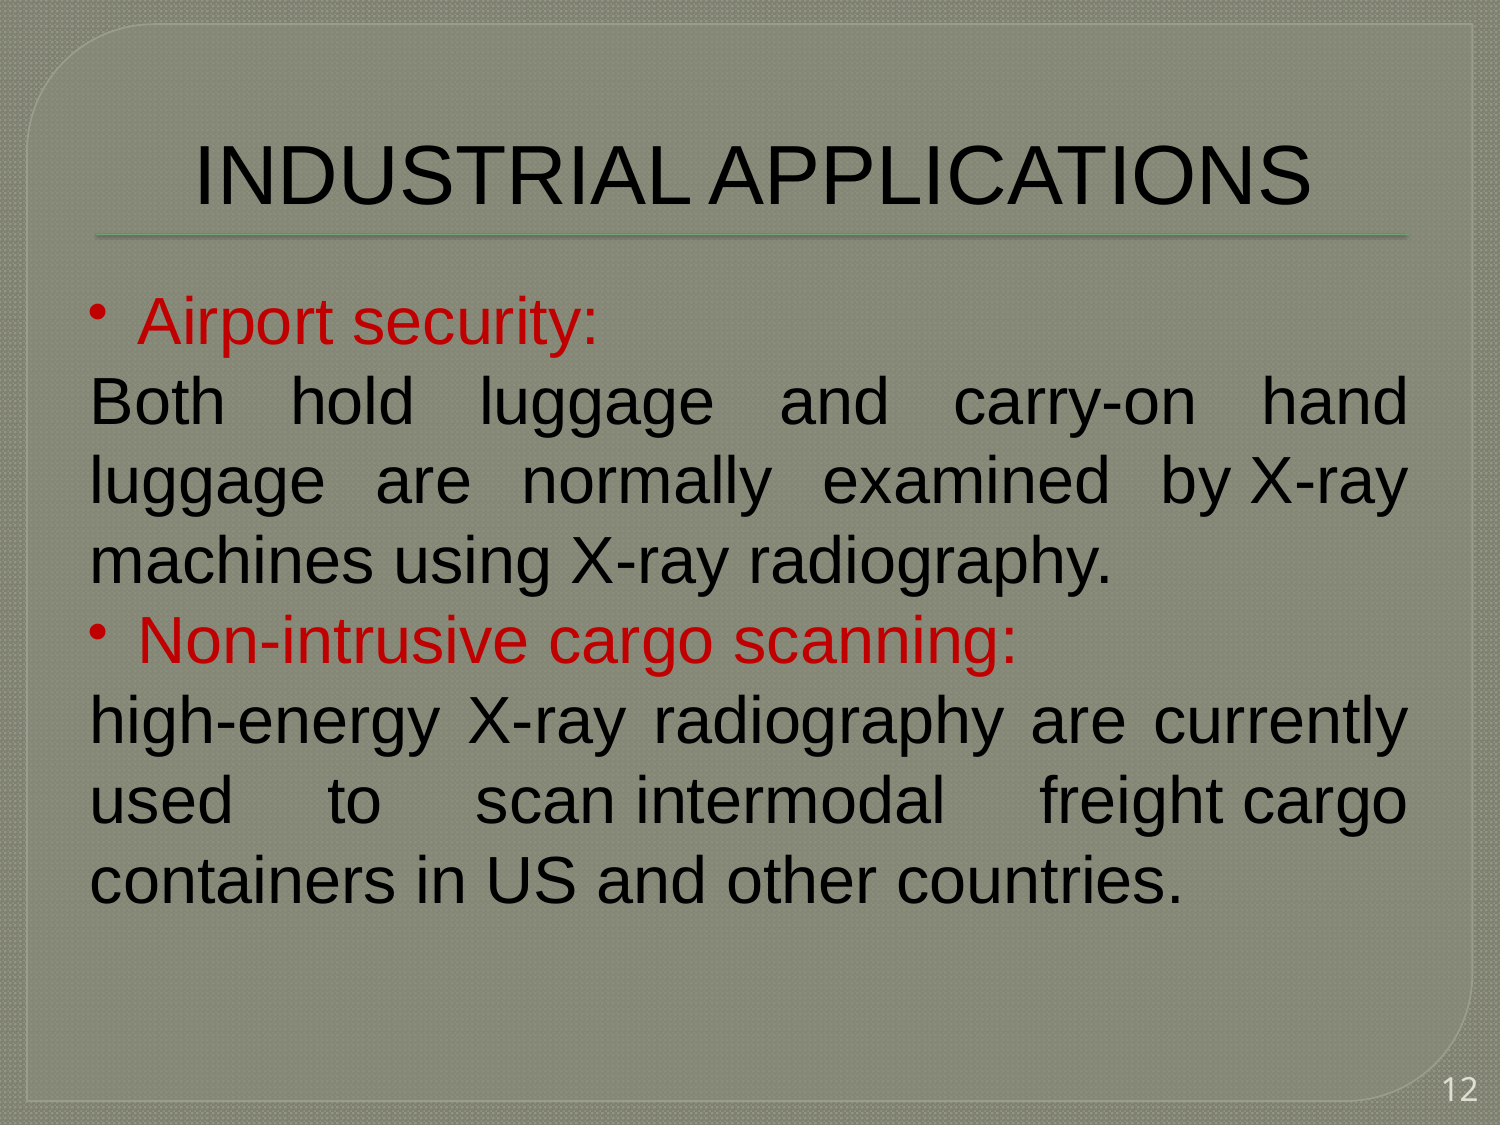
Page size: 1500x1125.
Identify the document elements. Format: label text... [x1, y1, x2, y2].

title INDUSTRIAL APPLICATIONS [75, 41, 1425, 230]
slide_number 12 [1417, 1068, 1494, 1114]
list Airport security: Both hold luggage and carry-on hand luggage are normally examined by X-ray machines using X-ray radiography. Non-intrusive cargo scanning: high-energy X-ray radiography are currently used to scan intermodal freight cargo containers in US and other countries. [75, 270, 1425, 1013]
